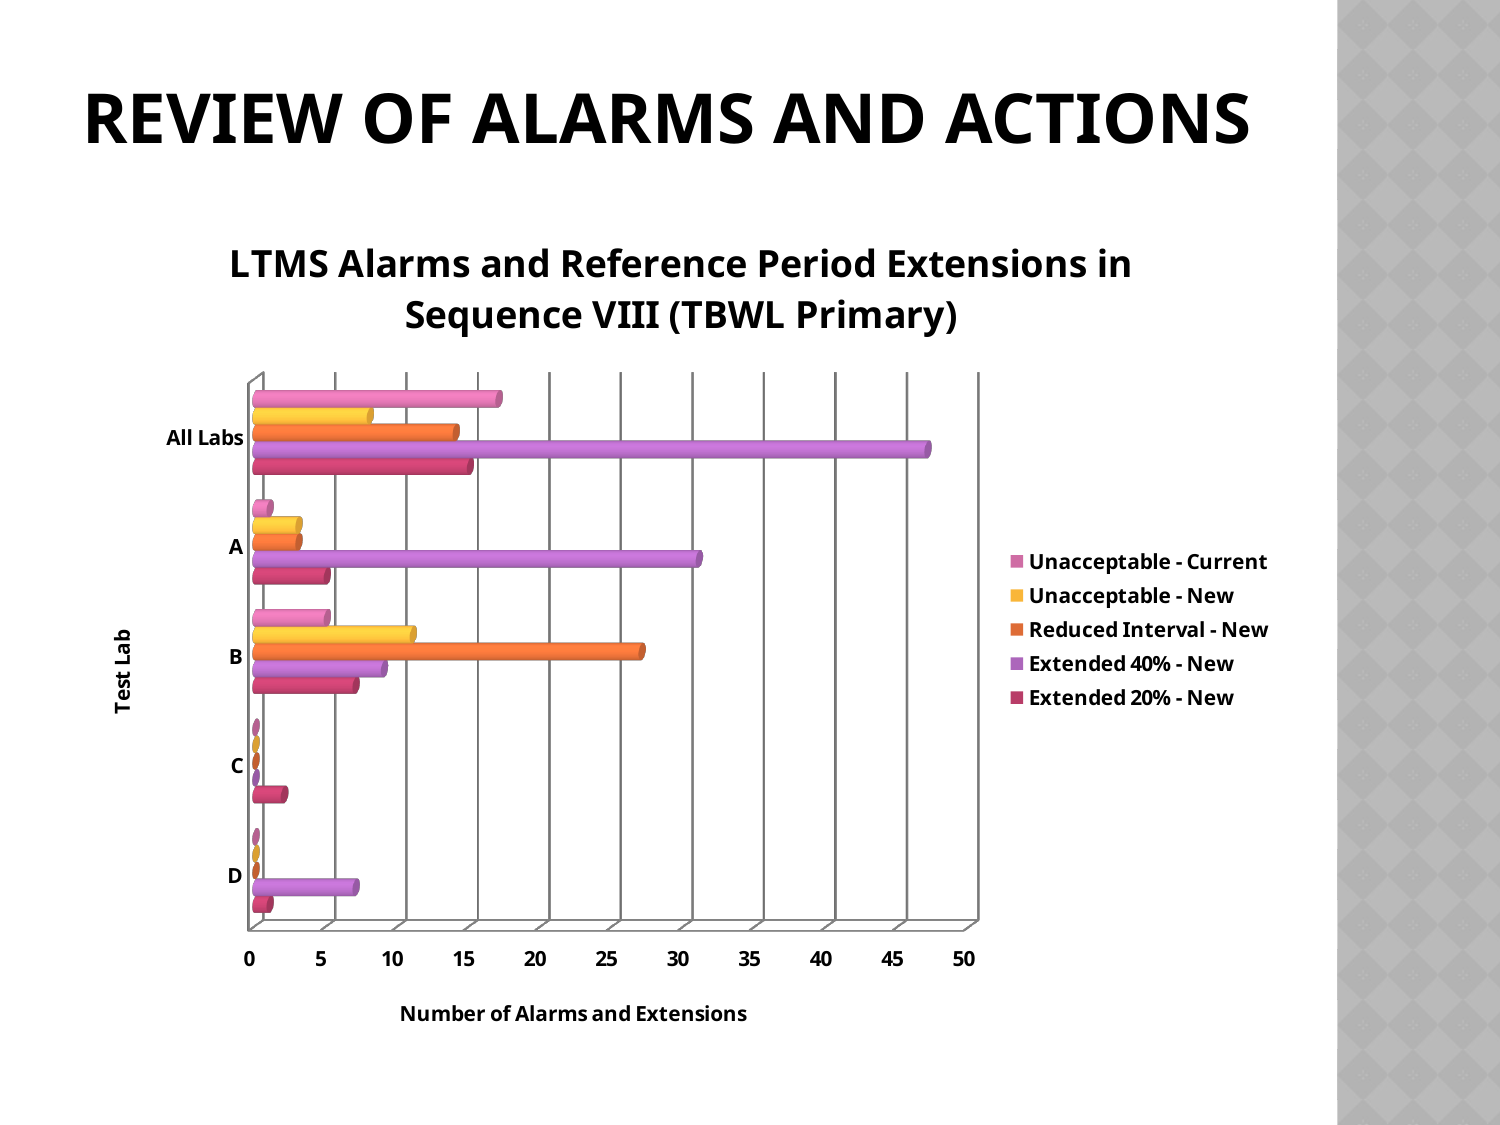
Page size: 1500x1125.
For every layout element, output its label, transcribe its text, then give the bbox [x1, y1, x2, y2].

title Review of alarms and actions [75, 52, 1263, 197]
chart [74, 199, 1288, 1060]
